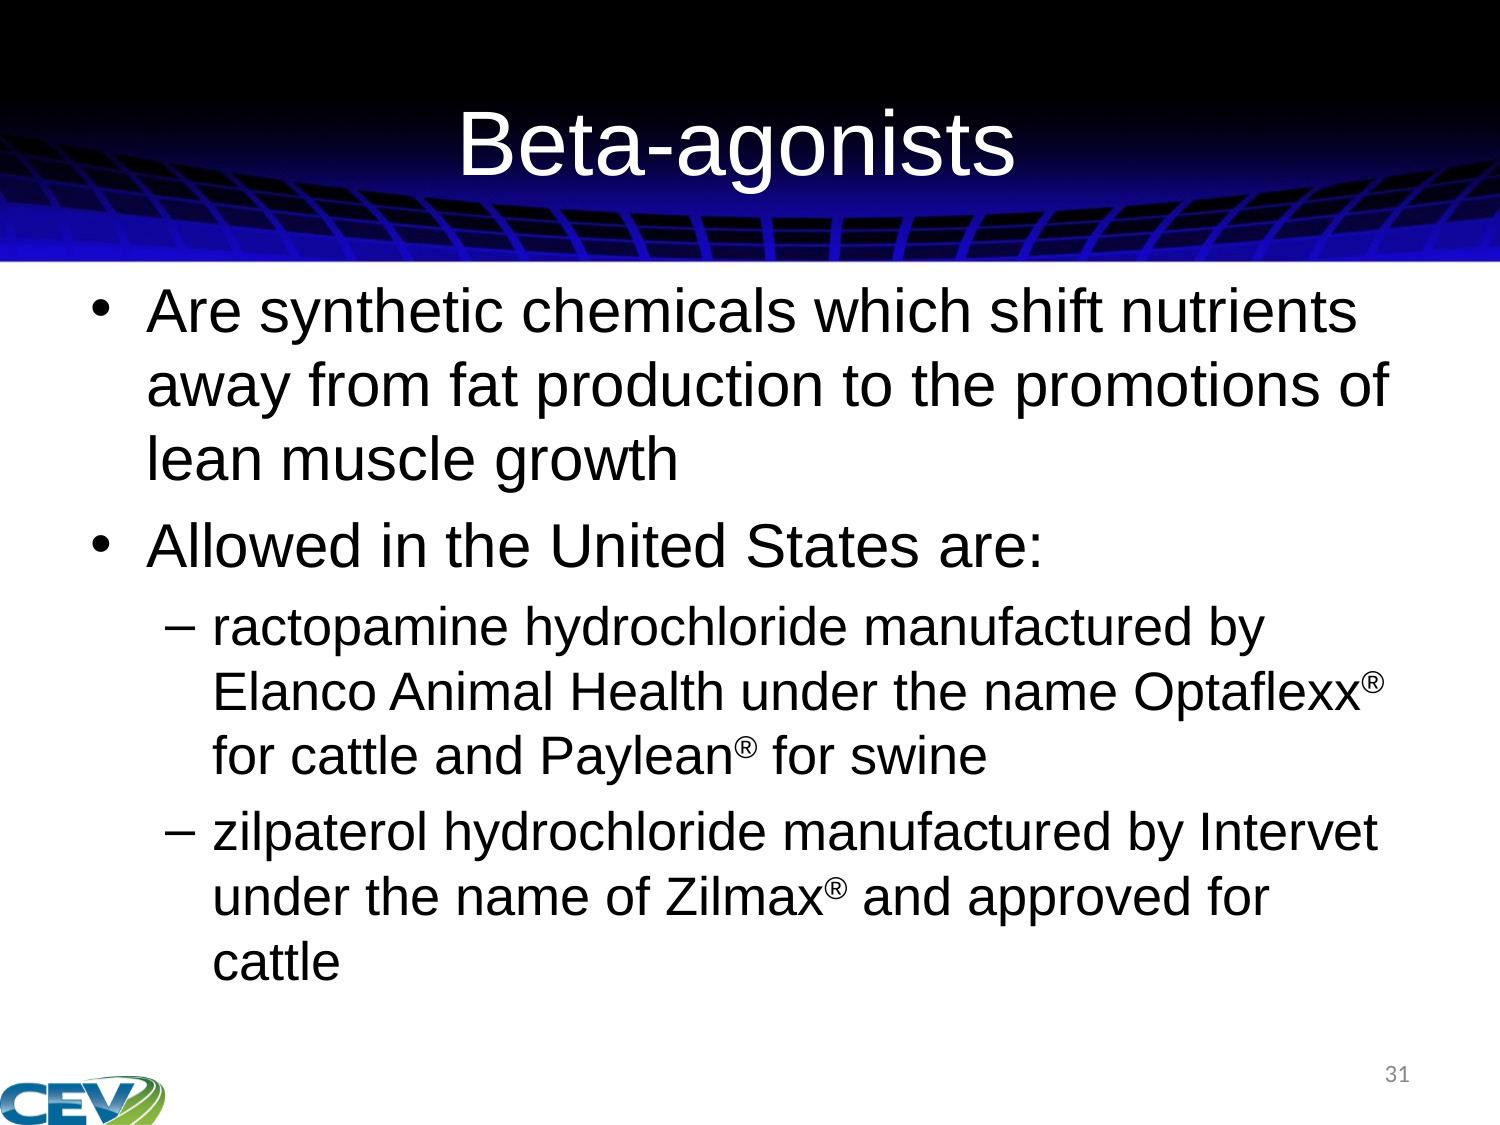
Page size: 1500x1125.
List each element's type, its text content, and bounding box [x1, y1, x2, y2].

slide_number 31 [1074, 1042, 1425, 1103]
list Are synthetic chemicals which shift nutrients away from fat production to the promotions of lean muscle growth Allowed in the United States are: ractopamine hydrochloride manufactured by Elanco Animal Health under the name Optaflexx® for cattle and Paylean® for swine zilpaterol hydrochloride manufactured by Intervet under the name of Zilmax® and approved for cattle [75, 262, 1425, 1005]
picture [0, 0, 1500, 1125]
title Beta-agonists [75, 45, 1425, 233]
